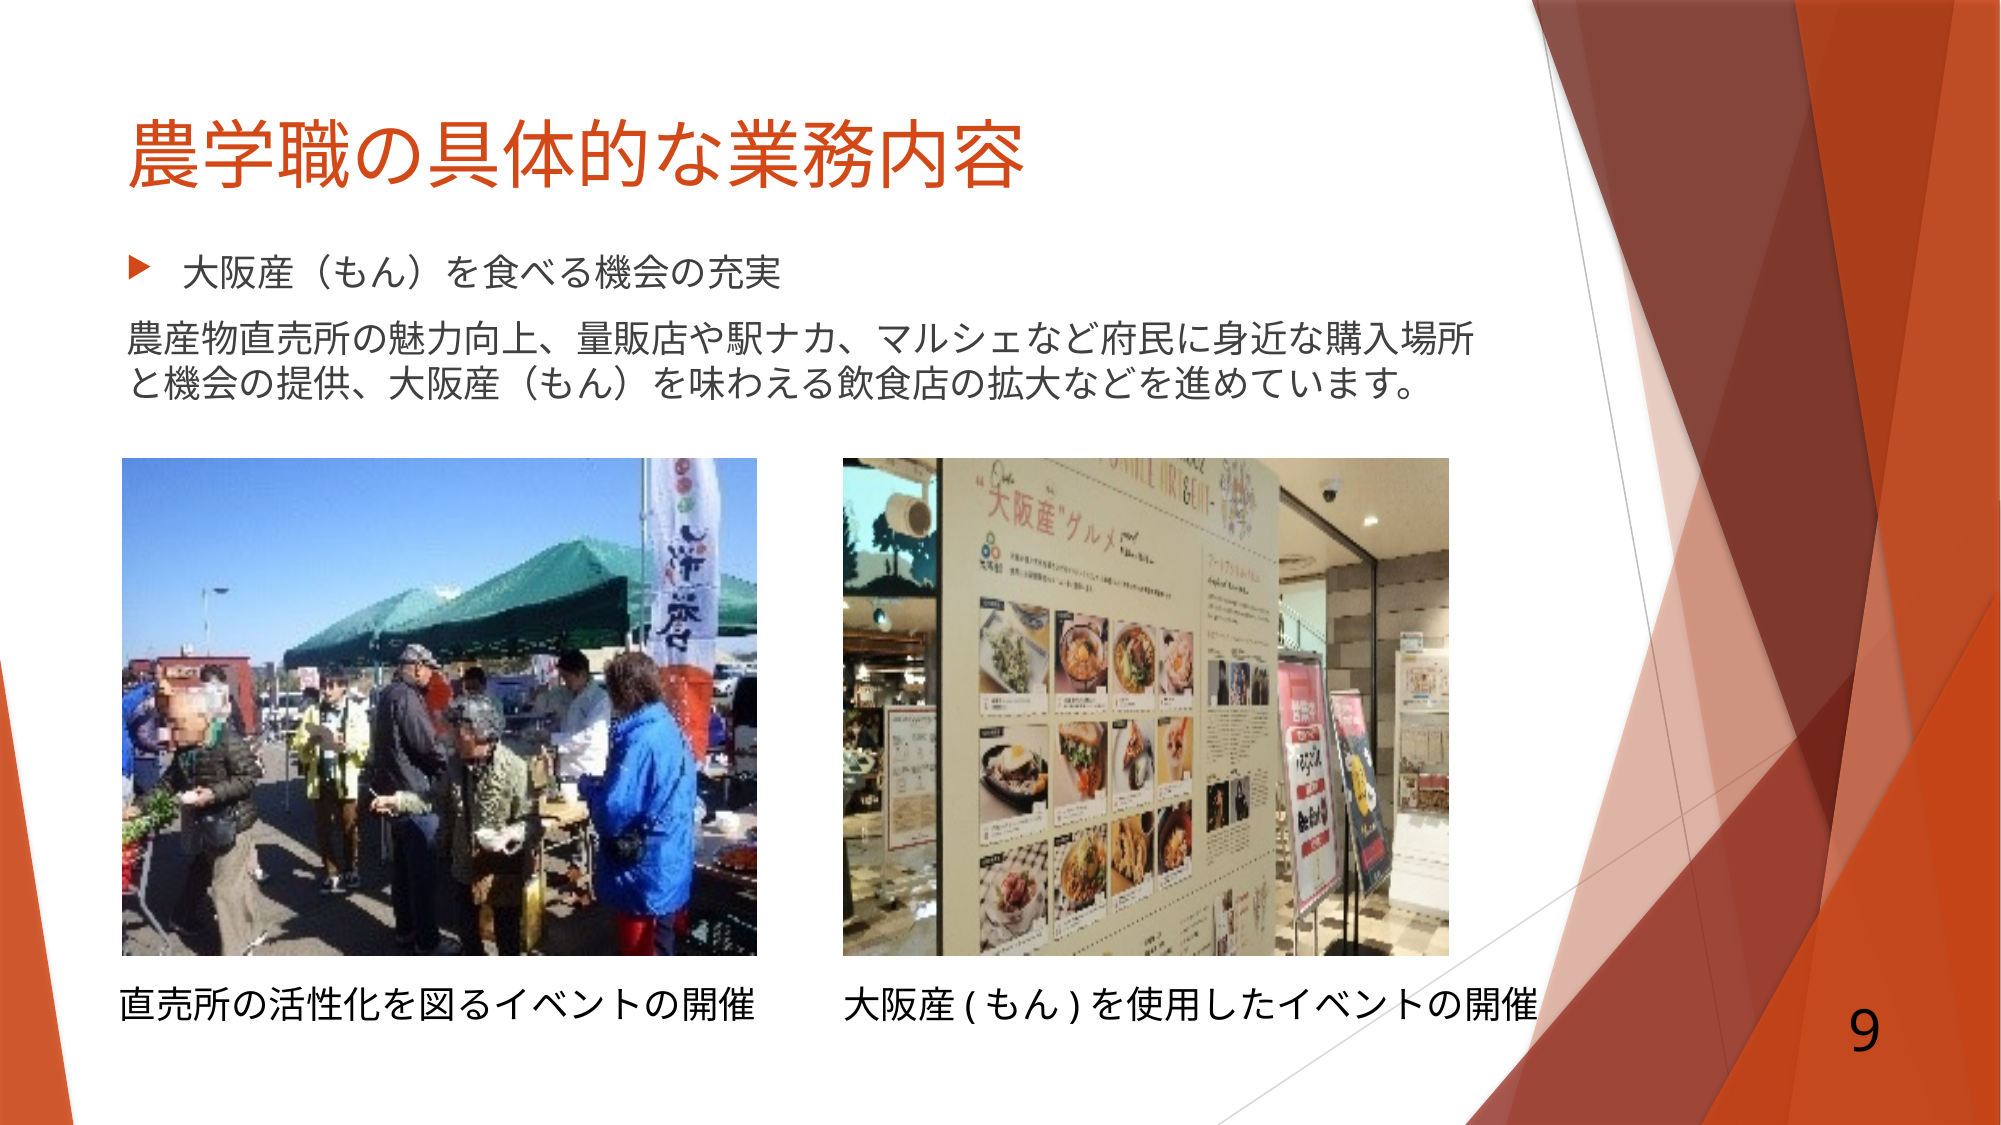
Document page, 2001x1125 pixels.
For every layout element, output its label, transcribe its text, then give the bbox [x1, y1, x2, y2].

slide_number 9 [1784, 1002, 1897, 1063]
text_box 大阪産(もん)を使用したイベントの開催 [828, 973, 1632, 1031]
picture [842, 457, 1450, 957]
list 大阪産（もん）を食べる機会の充実 農産物直売所の魅力向上、量販店や駅ナカ、マルシェなど府民に身近な購入場所と機会の提供、大阪産（もん）を味わえる飲食店の拡大などを進めています。 [111, 241, 1522, 936]
title 農学職の具体的な業務内容 [111, 99, 1522, 241]
picture [121, 457, 757, 957]
text_box 直売所の活性化を図るイベントの開催 [103, 973, 817, 1025]
